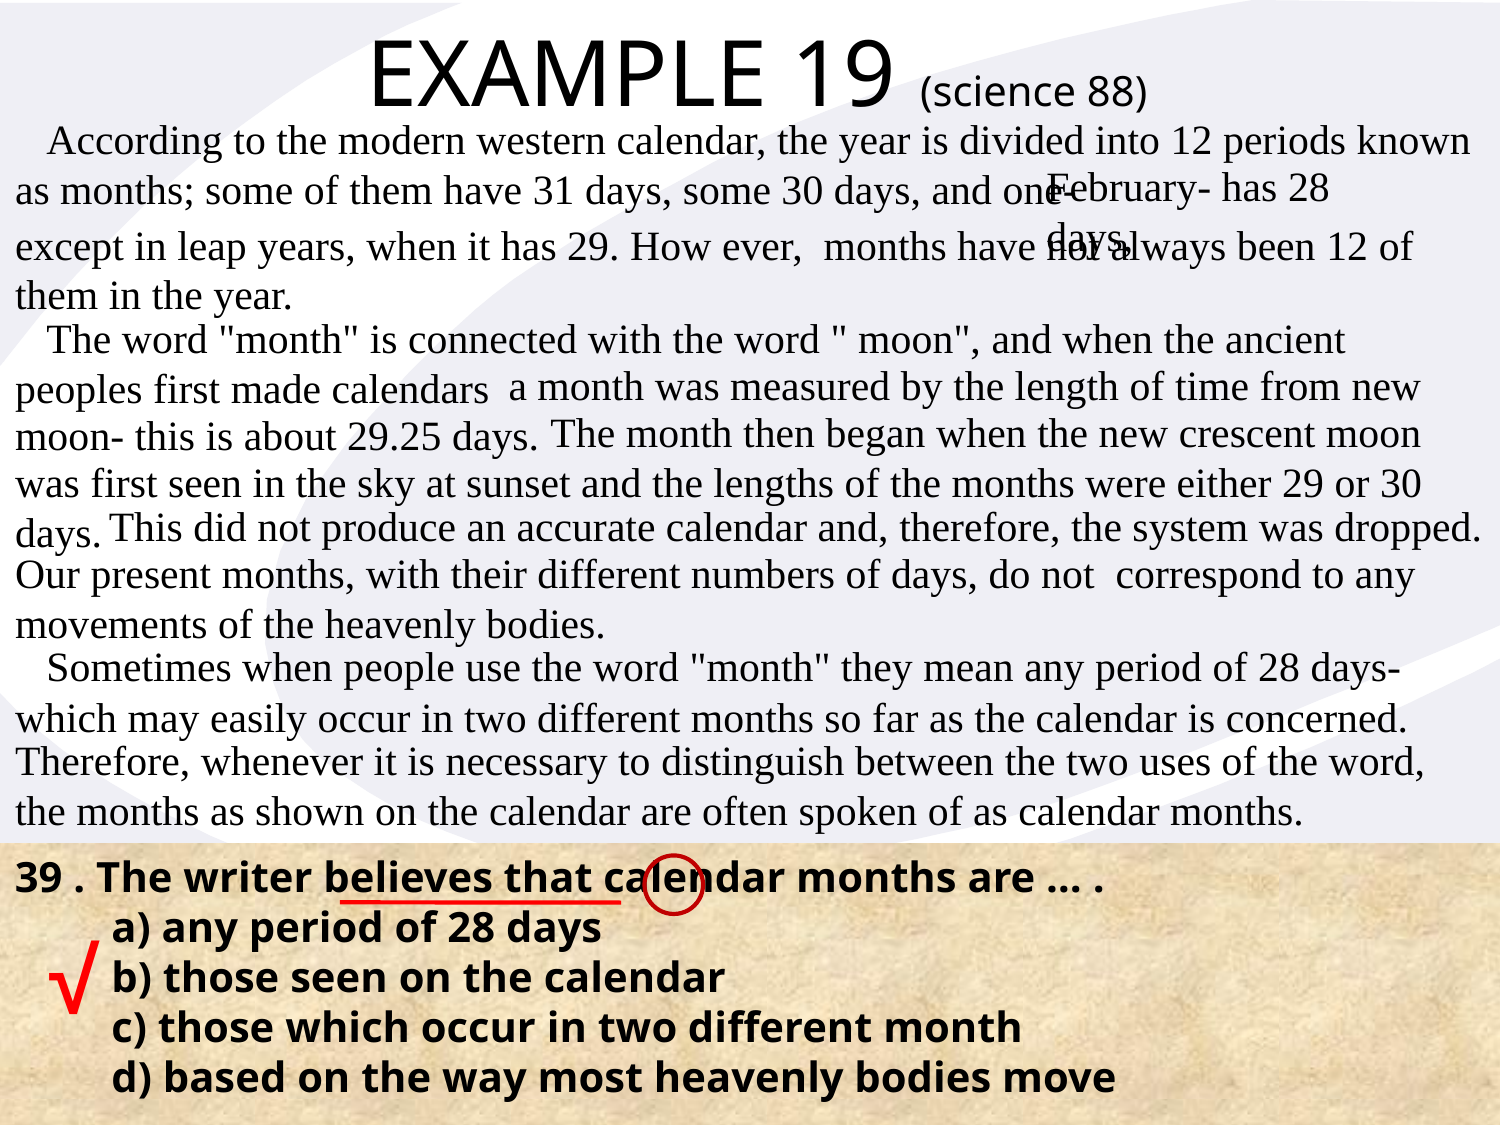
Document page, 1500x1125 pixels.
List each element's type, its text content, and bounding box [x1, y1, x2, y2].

text_box months have not always been 12 of them in the year. [0, 210, 1500, 304]
text_box Therefore, whenever it is necessary to distinguish between the two uses of the word, the months as shown on the calendar are often spoken of as calendar months. [0, 726, 1500, 843]
text_box √ [35, 913, 141, 1039]
text_box The month then began when the new crescent moon was first seen in the sky at sunset and the lengths of the months were either 29 or 30 days. [0, 469, 1500, 538]
text_box February- has 28 days, [1031, 152, 1442, 210]
text_box [642, 853, 706, 917]
text_box This did not produce an accurate calendar and, therefore, the system was dropped. [93, 492, 1500, 538]
text_box Sometimes when people use the word "month" they mean any period of 28 days- which may easily occur in two different months so far as the calendar is concerned. [0, 632, 1500, 726]
text_box According to the modern western calendar, the year is divided into 12 periods known as months; some of them have 31 days, some 30 days, and one- [0, 105, 1500, 210]
text_box 39 . The writer believes that calendar months are … . a) any period of 28 days b) those seen on the calendar c) those which occur in two different month d) based on the way most heavenly bodies move [0, 843, 1500, 1125]
text_box a month was measured by the length of time from new moon- this is about 29.25 days. [0, 351, 1500, 469]
title EXAMPLE 19 (science 88) [81, 0, 1433, 105]
text_box Our present months, with their different numbers of days, do not correspond to any movements of the heavenly bodies. [0, 538, 1500, 632]
text_box The word "month" is connected with the word " moon", and when the ancient peoples first made calendars [0, 304, 1500, 351]
